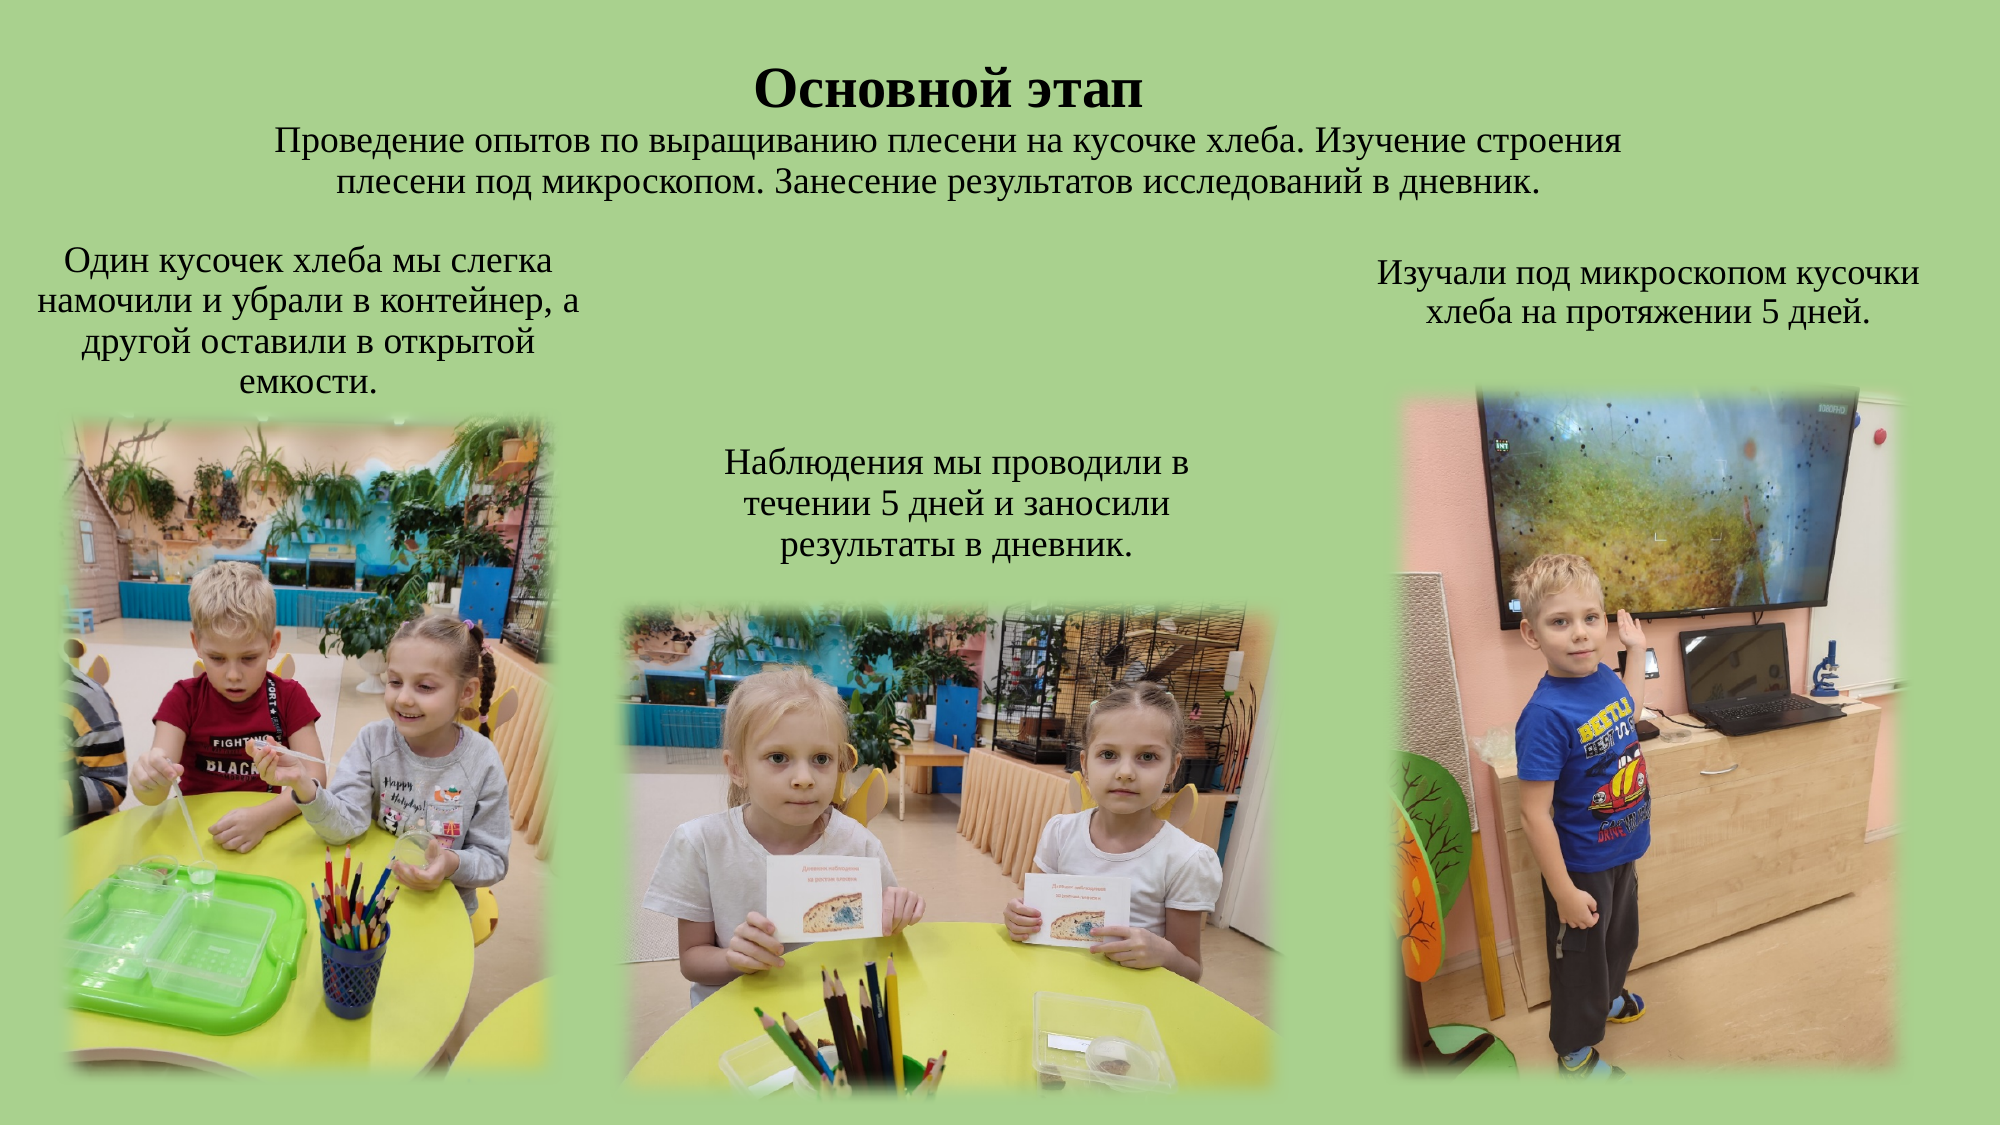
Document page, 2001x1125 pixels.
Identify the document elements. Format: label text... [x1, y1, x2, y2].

text_box Основной этап Проведение опытов по выращиванию плесени на кусочке хлеба. Изучение строения плесени под микроскопом. Занесение результатов исследований в дневник. [248, 49, 1649, 298]
picture [54, 407, 563, 1086]
text_box Один кусочек хлеба мы слегка намочили и убрали в контейнер, а другой оставили в открытой емкости. [4, 232, 614, 367]
picture [1383, 379, 1914, 1086]
text_box Наблюдения мы проводили в течении 5 дней и заносили результаты в дневник. [669, 435, 1245, 569]
picture [610, 596, 1289, 1105]
text_box Изучали под микроскопом кусочки хлеба на протяжении 5 дней. [1361, 245, 1936, 380]
